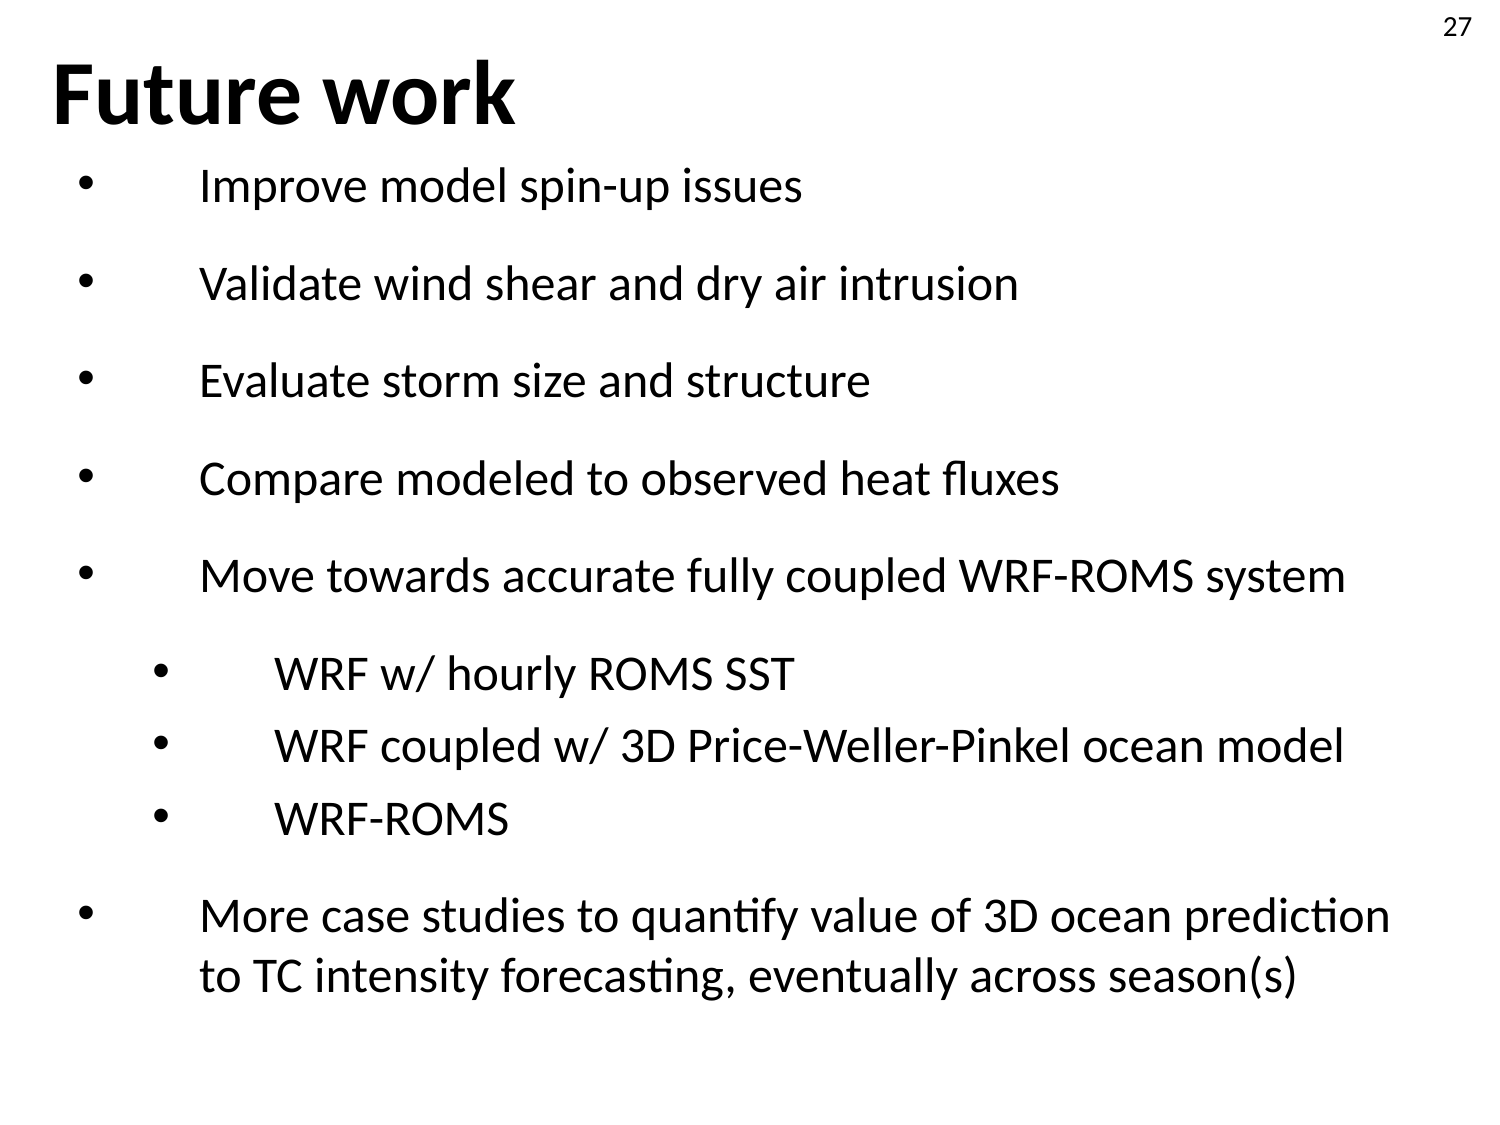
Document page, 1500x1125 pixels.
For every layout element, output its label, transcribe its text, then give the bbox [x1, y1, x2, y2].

title Future work [37, 24, 1388, 150]
text_box Improve model spin-up issues Validate wind shear and dry air intrusion Evaluate storm size and structure Compare modeled to observed heat fluxes Move towards accurate fully coupled WRF-ROMS system WRF w/ hourly ROMS SST WRF coupled w/ 3D Price-Weller-Pinkel ocean model WRF-ROMS More case studies to quantify value of 3D ocean prediction to TC intensity forecasting, eventually across season(s) [62, 145, 1450, 1010]
slide_number 27 [1137, 0, 1488, 79]
